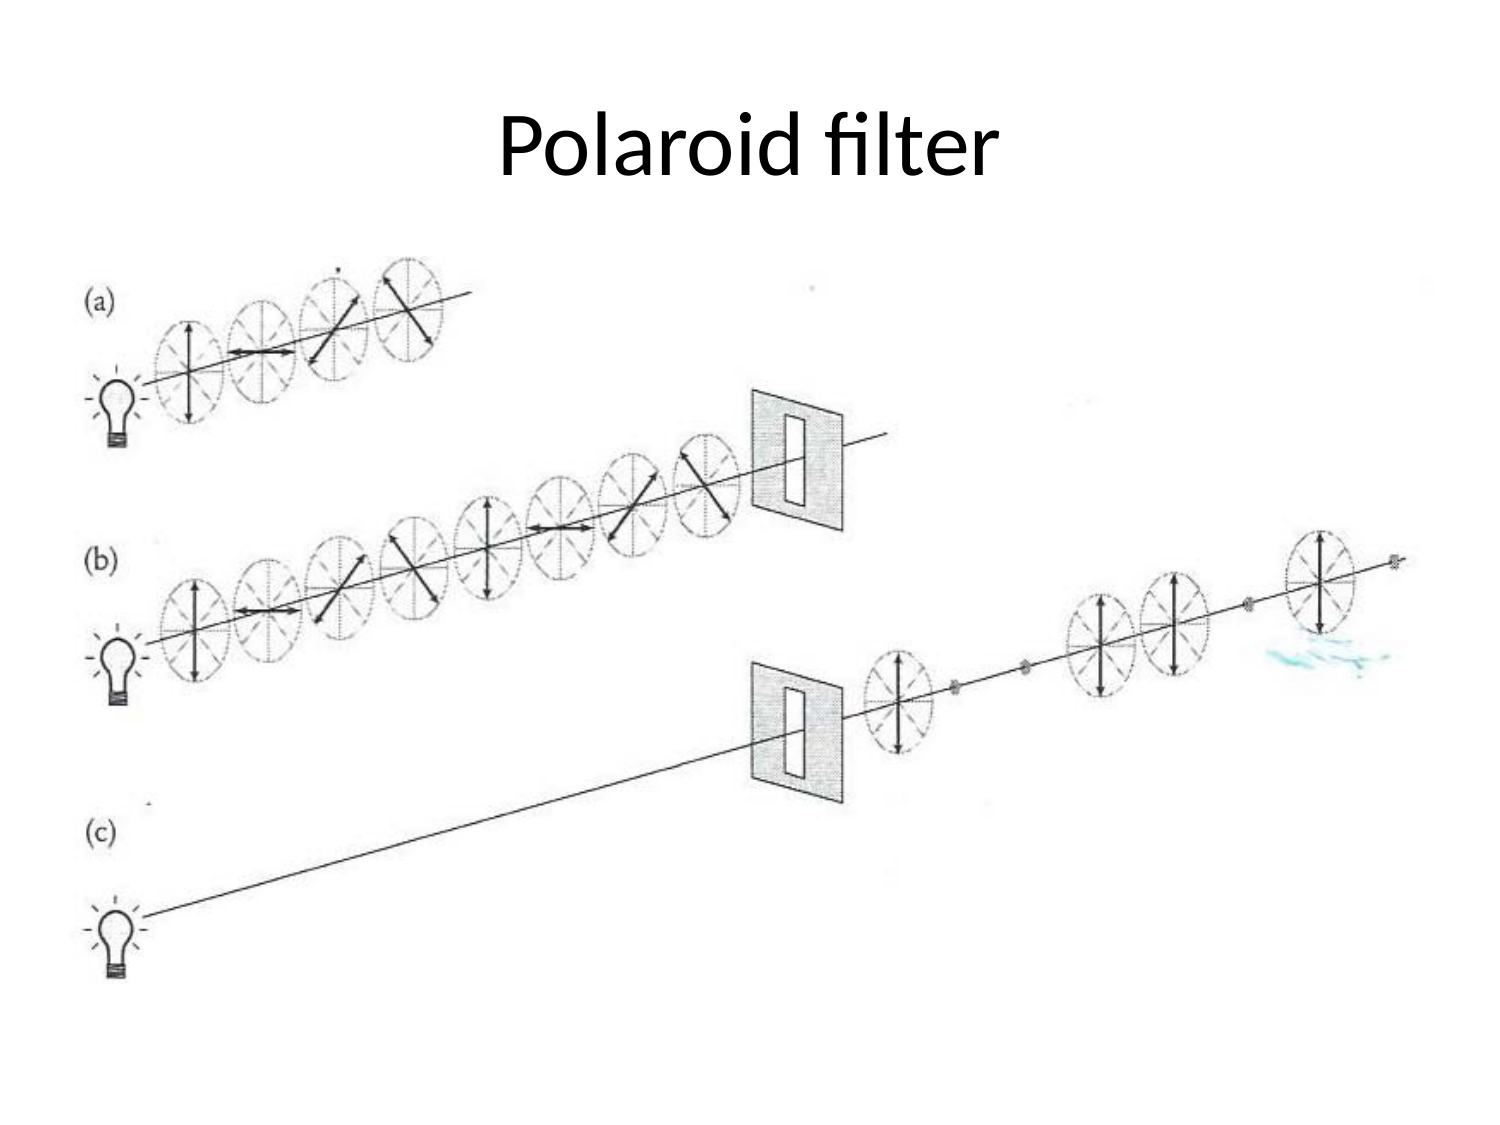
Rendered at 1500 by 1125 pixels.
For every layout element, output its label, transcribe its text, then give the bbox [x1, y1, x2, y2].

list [60, 256, 1449, 1017]
title Polaroid filter [75, 45, 1425, 233]
